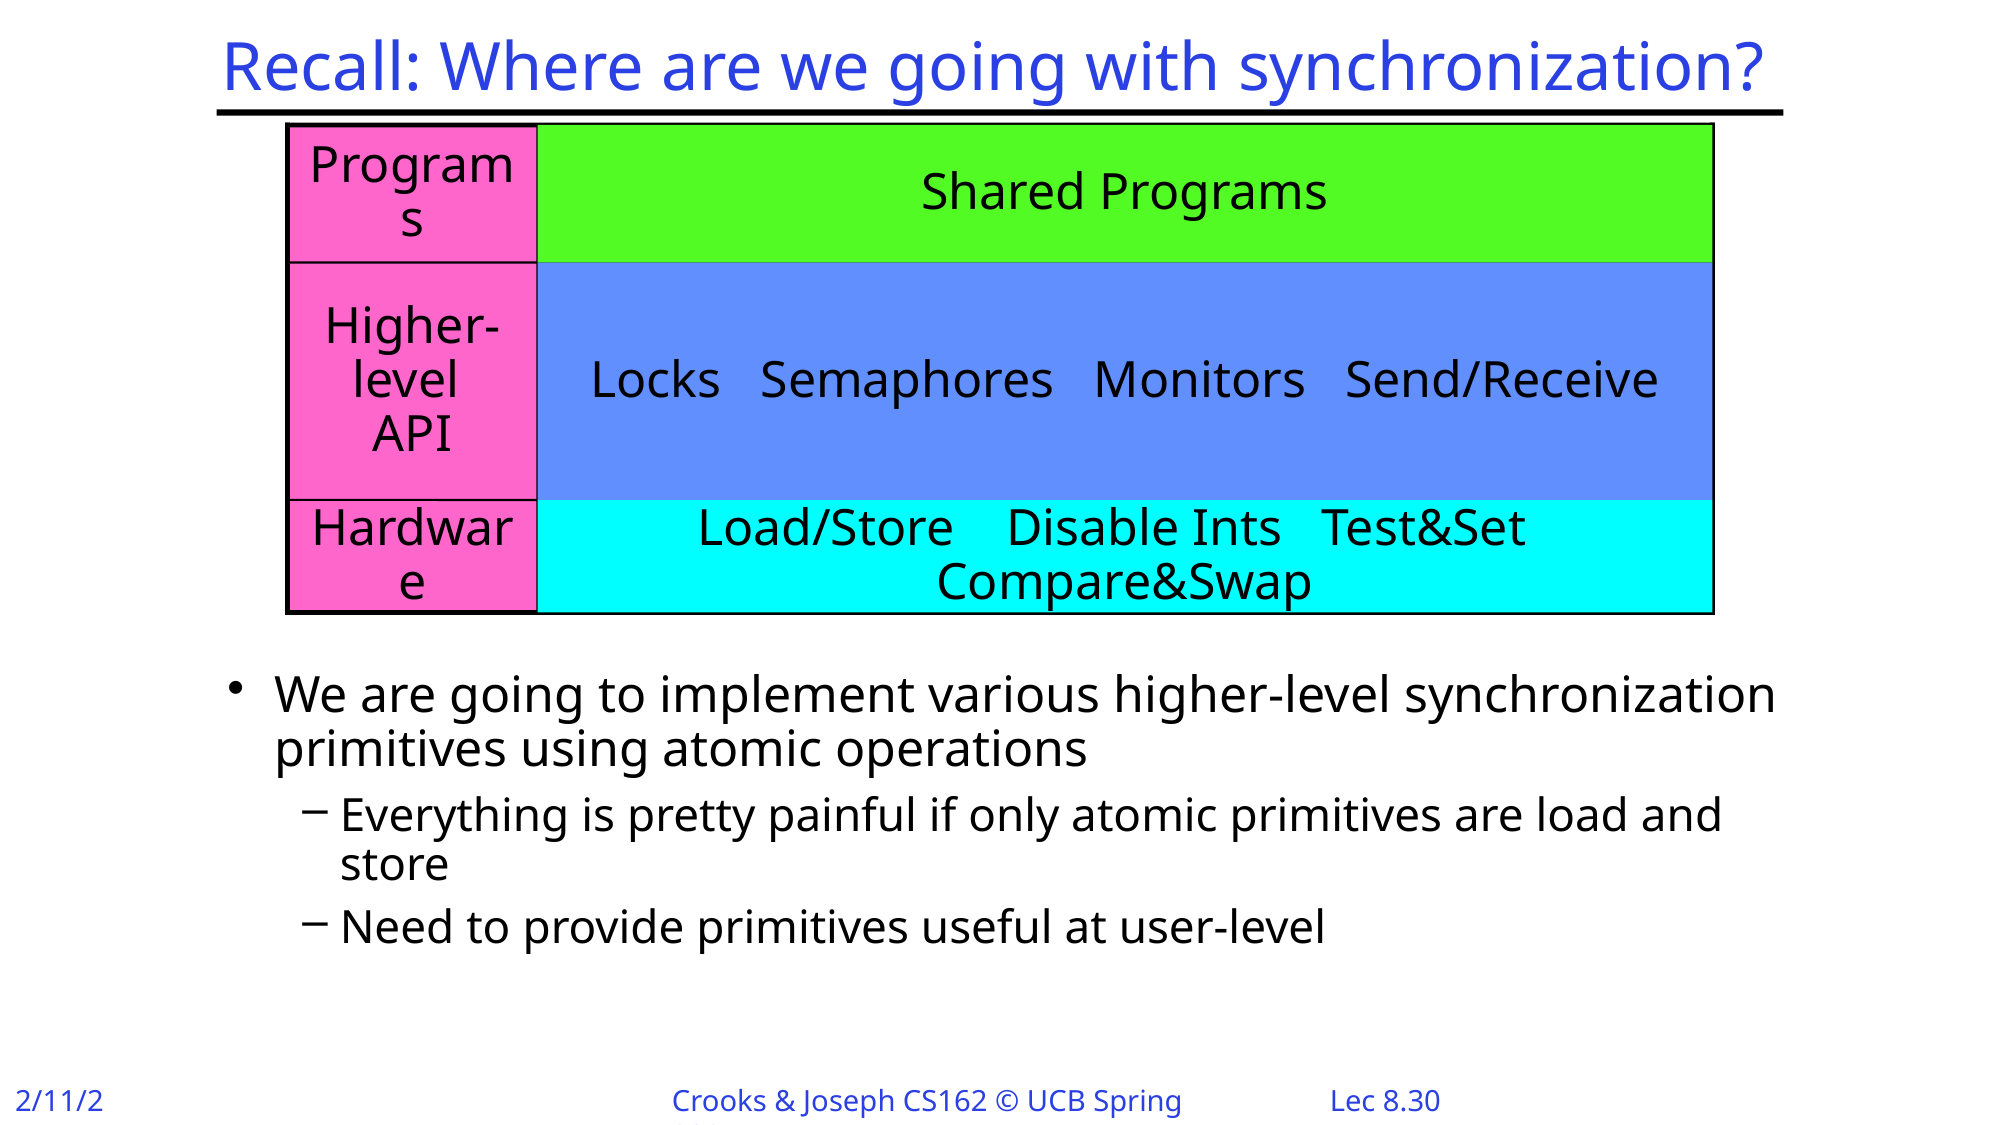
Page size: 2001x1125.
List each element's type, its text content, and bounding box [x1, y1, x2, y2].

title Recall: Where are we going with synchronization? [162, 24, 1825, 113]
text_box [287, 124, 1713, 613]
list We are going to implement various higher-level synchronization primitives using atomic operations Everything is pretty painful if only atomic primitives are load and store Need to provide primitives useful at user-level [212, 662, 1800, 1013]
